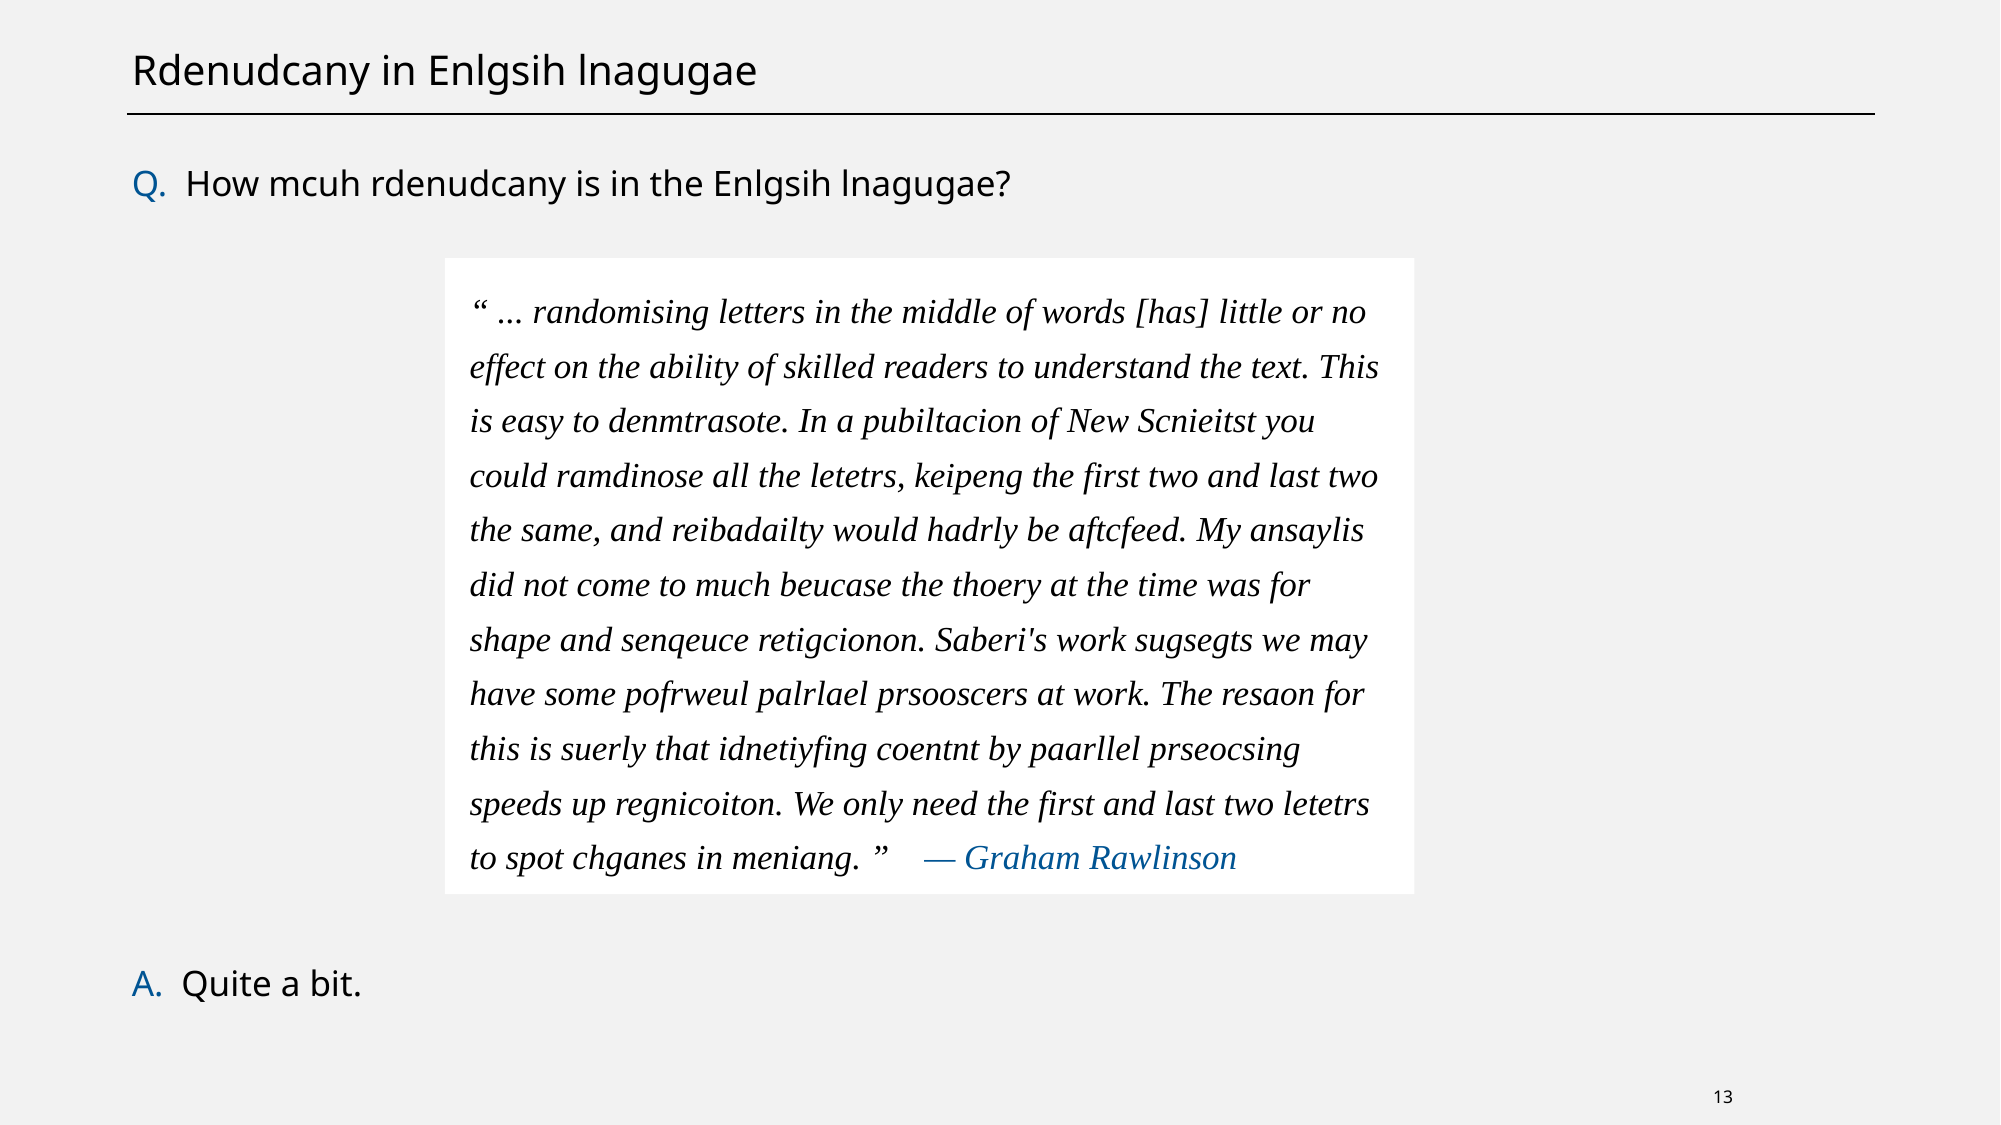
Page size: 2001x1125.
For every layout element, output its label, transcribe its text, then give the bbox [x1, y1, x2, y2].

slide_number 13 [1702, 1085, 1744, 1118]
list Q. How mcuh rdenudcany is in the Enlgsih lnagugae? A. Quite a bit. [124, 145, 1876, 1085]
title Rdenudcany in Enlgsih lnagugae [124, 0, 1876, 95]
text_box “ ... randomising letters in the middle of words [has] little or no effect on the ability of skilled readers to understand the text. This is easy to denmtrasote. In a pubiltacion of New Scnieitst you could ramdinose all the letetrs, keipeng the first two and last two the same, and reibadailty would hadrly be aftcfeed. My ansaylis did not come to much beucase the thoery at the time was for shape and senqeuce retigcionon. Saberi's work sugsegts we may have some pofrweul palrlael prsooscers at work. The resaon for this is suerly that idnetiyfing coentnt by paarllel prseocsing speeds up regnicoiton. We only need the first and last two letetrs to spot chganes in meniang. ” — Graham Rawlinson [444, 258, 1415, 895]
